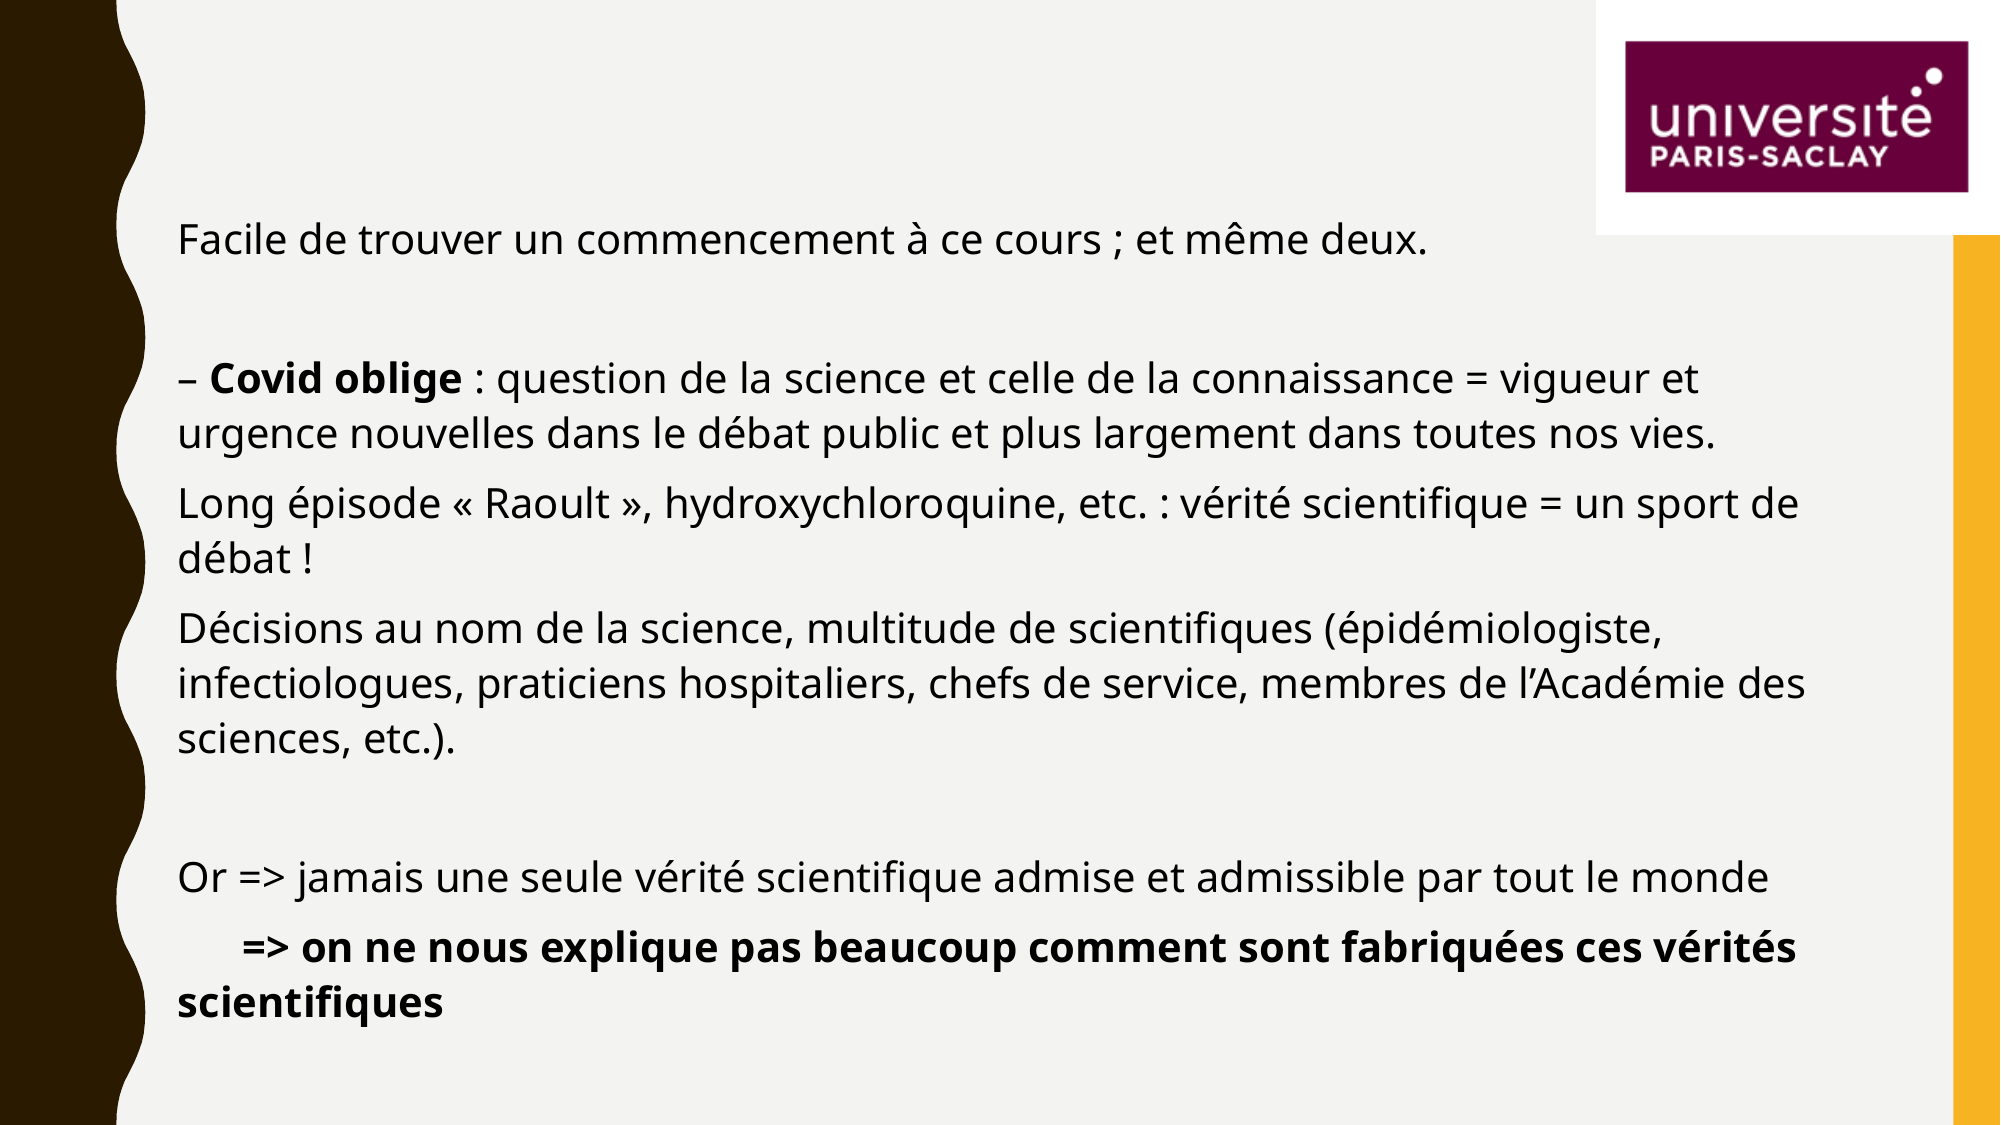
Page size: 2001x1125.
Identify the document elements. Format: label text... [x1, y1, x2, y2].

picture [1596, 0, 2000, 235]
list Facile de trouver un commencement à ce cours ; et même deux. – Covid oblige : question de la science et celle de la connaissance = vigueur et urgence nouvelles dans le débat public et plus largement dans toutes nos vies. Long épisode « Raoult », hydroxychloroquine, etc. : vérité scientifique = un sport de débat ! Décisions au nom de la science, multitude de scientifiques (épidémiologiste, infectiologues, praticiens hospitaliers, chefs de service, membres de l’Académie des sciences, etc.). Or => jamais une seule vérité scientifique admise et admissible par tout le monde => on ne nous explique pas beaucoup comment sont fabriquées ces vérités scientifiques [162, 60, 1875, 1065]
